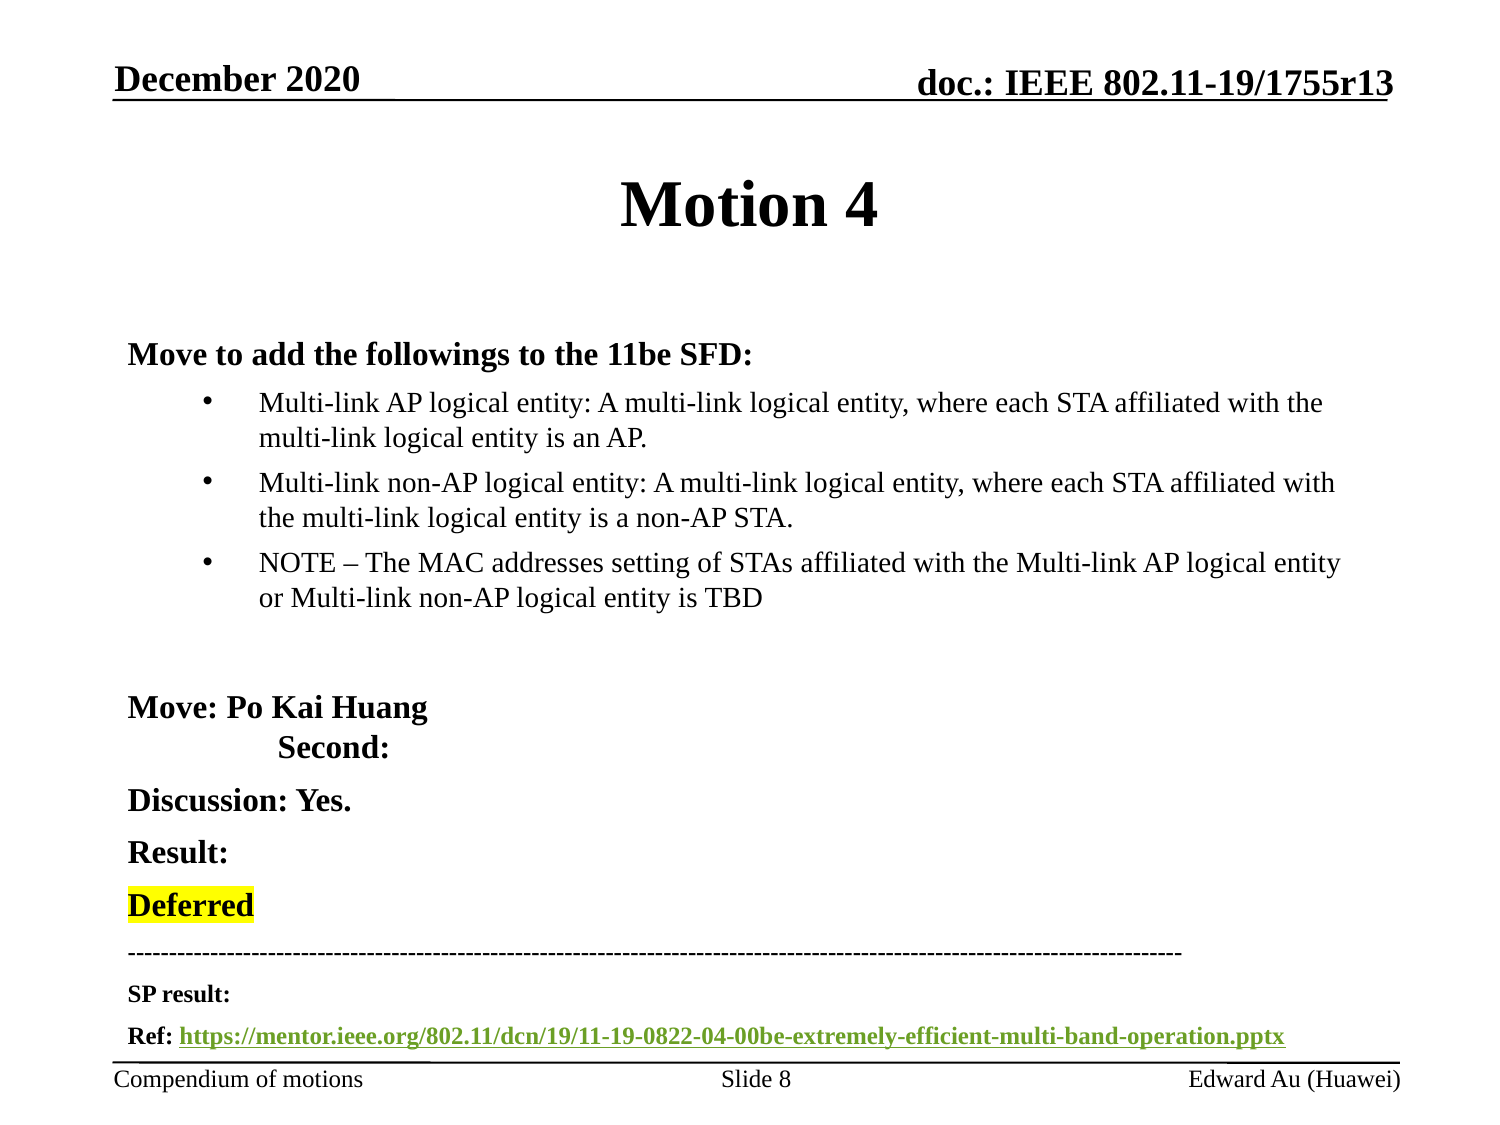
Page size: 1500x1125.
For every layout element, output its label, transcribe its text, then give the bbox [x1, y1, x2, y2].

list Move to add the followings to the 11be SFD: Multi-link AP logical entity: A multi-link logical entity, where each STA affiliated with the multi-link logical entity is an AP. Multi-link non-AP logical entity: A multi-link logical entity, where each STA affiliated with the multi-link logical entity is a non-AP STA. NOTE – The MAC addresses setting of STAs affiliated with the Multi-link AP logical entity or Multi-link non-AP logical entity is TBD Move: Po Kai Huang Second: Discussion: Yes. Result: Deferred -------------------------------------------------------------------------------------------------------------------------------- SP result: Ref: https://mentor.ieee.org/802.11/dcn/19/11-19-0822-04-00be-extremely-efficient-multi-band-operation.pptx [112, 324, 1388, 1063]
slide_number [114, 54, 423, 100]
title Motion 4 [112, 112, 1388, 288]
slide_number Slide 8 [712, 1061, 800, 1123]
footer Edward Au (Huawei) [878, 1061, 1402, 1093]
